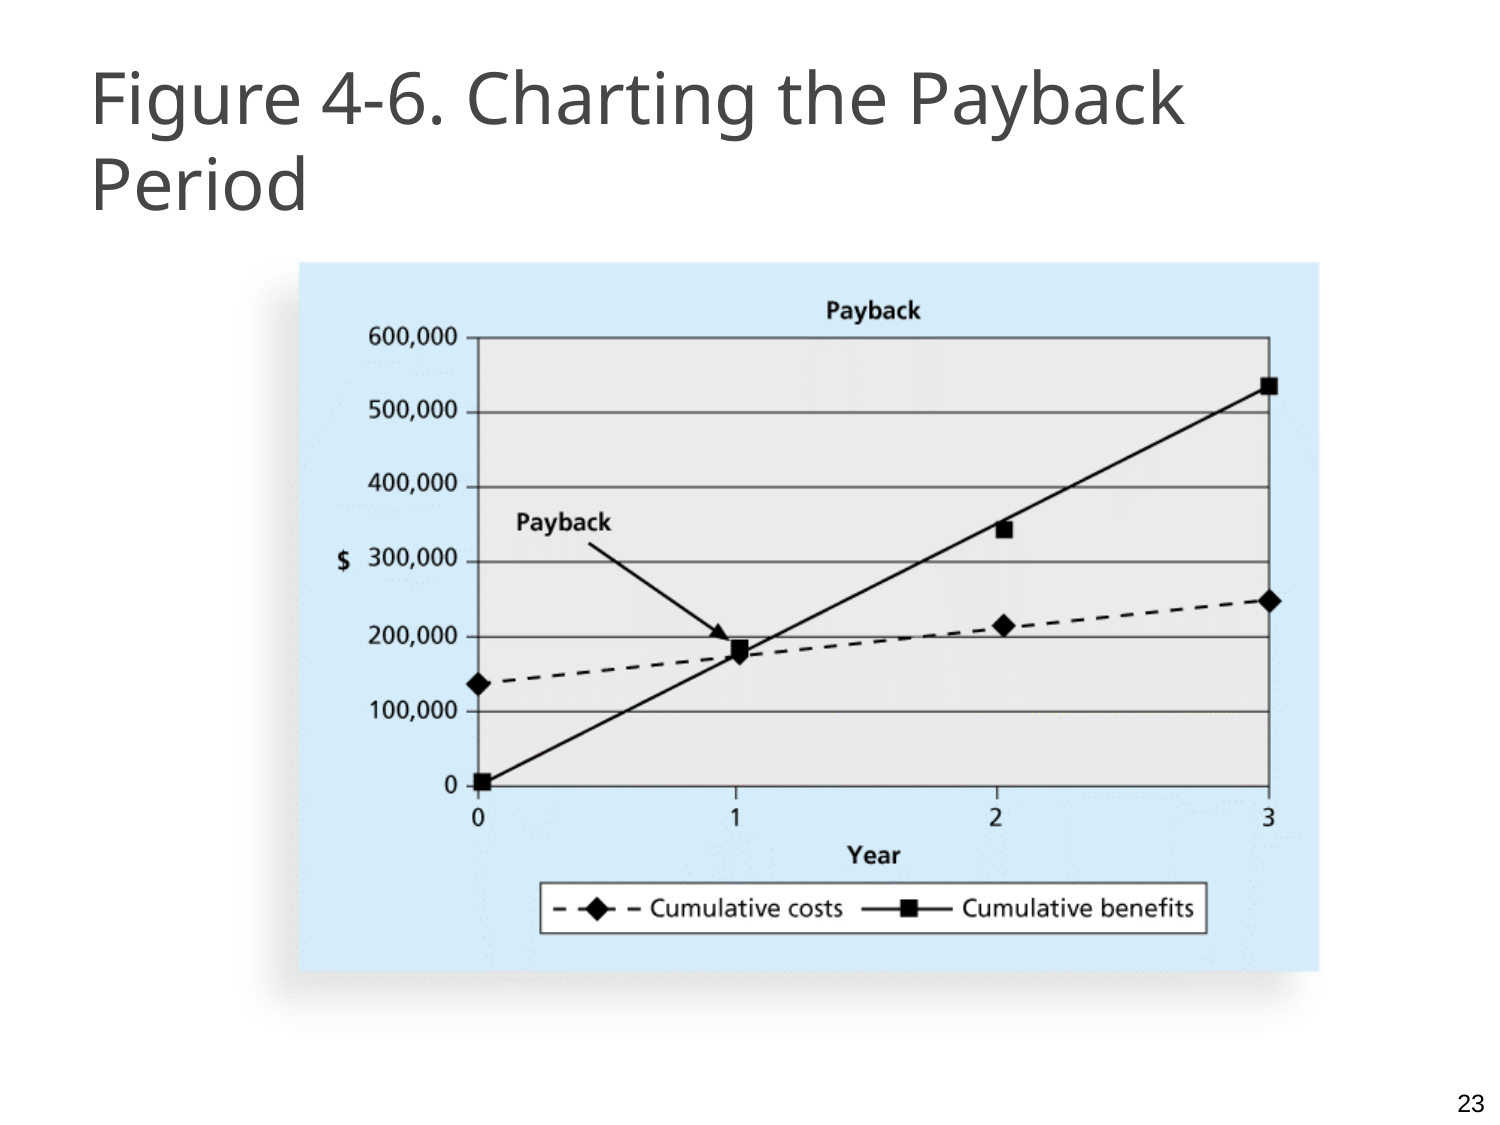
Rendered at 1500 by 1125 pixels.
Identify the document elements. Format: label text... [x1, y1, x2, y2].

picture [224, 244, 1338, 1046]
slide_number 23 [1412, 1065, 1500, 1125]
title Figure 4-6. Charting the Payback Period [75, 45, 1425, 233]
